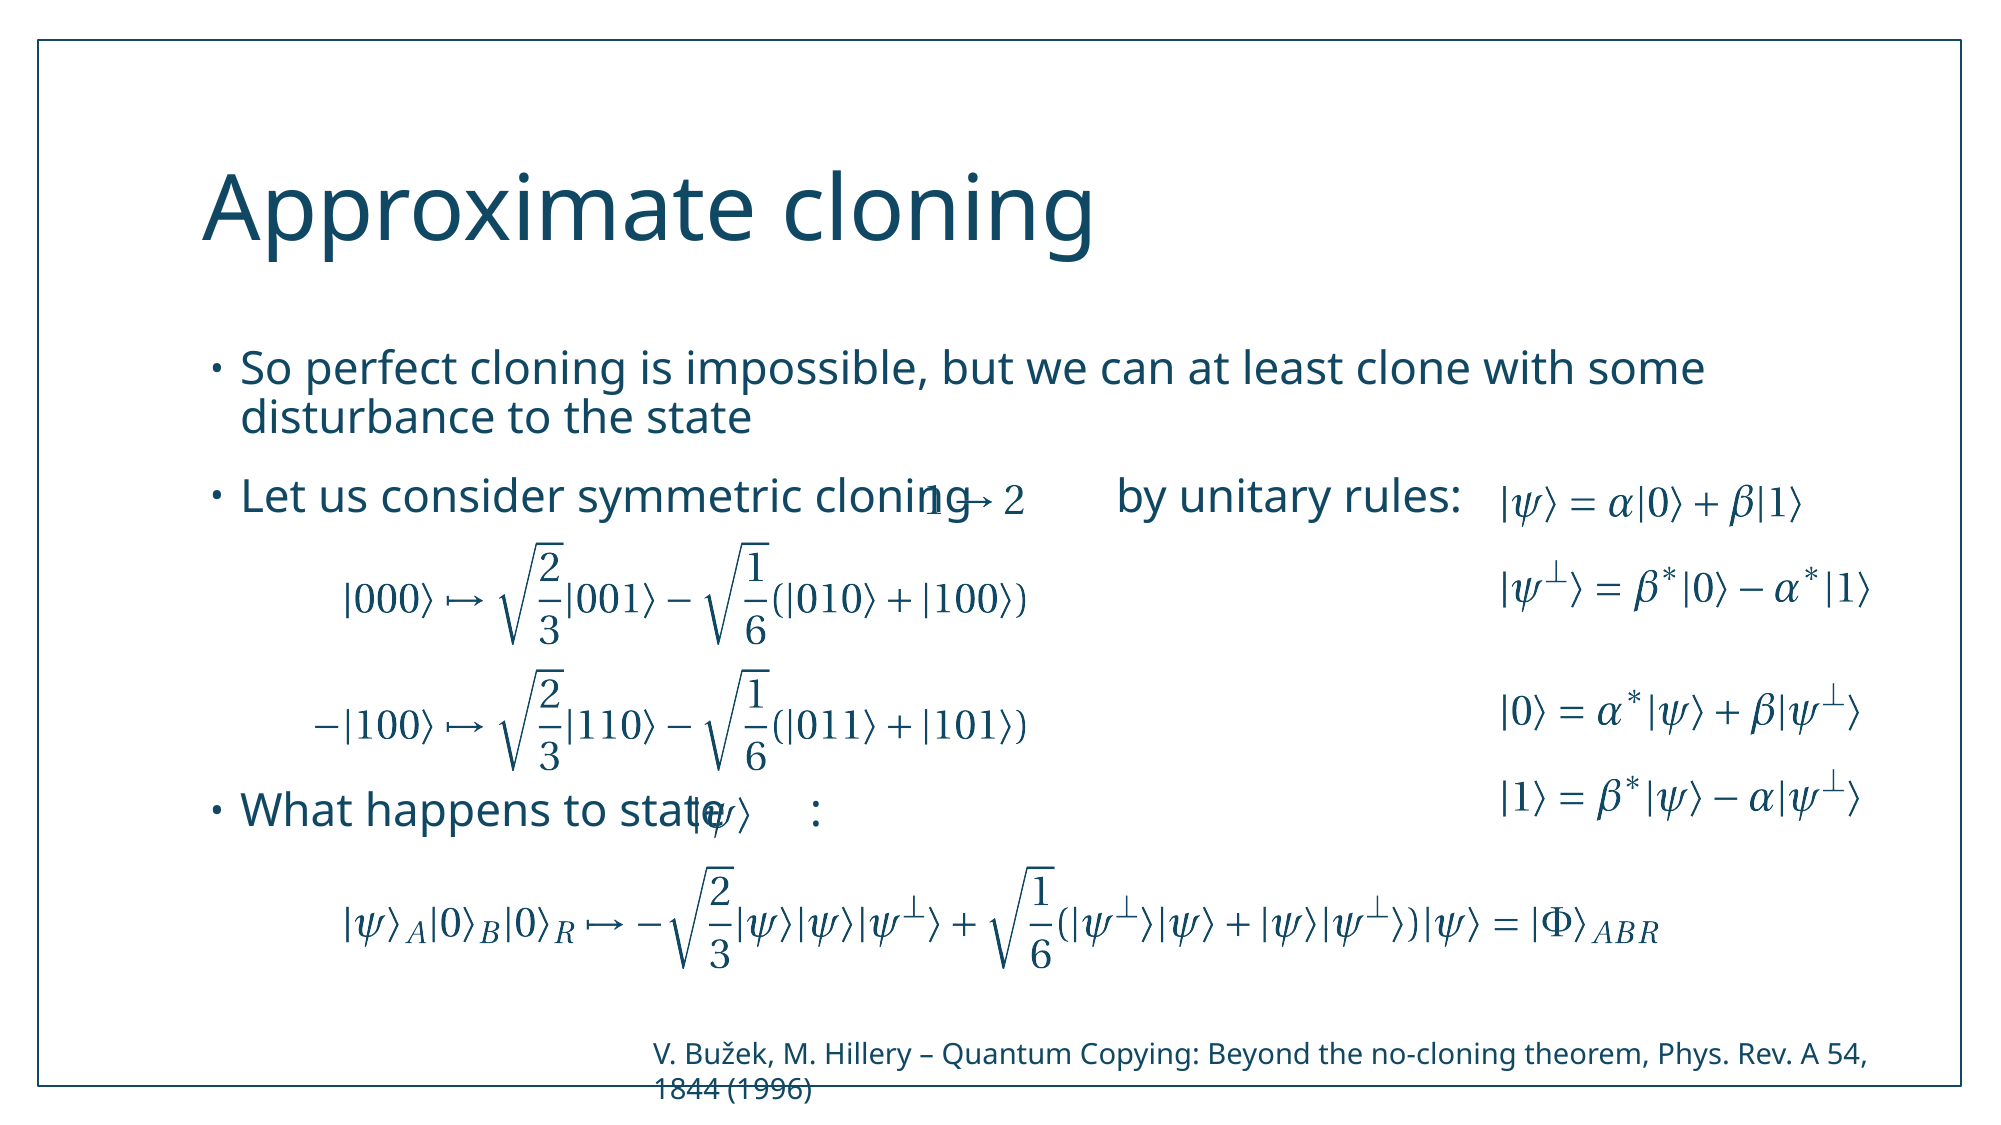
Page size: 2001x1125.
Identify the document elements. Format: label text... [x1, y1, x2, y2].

picture [1502, 484, 1802, 527]
picture [1502, 767, 1860, 821]
picture [345, 541, 1026, 645]
picture [1502, 559, 1871, 613]
picture [695, 795, 751, 839]
text_box V. Bužek, M. Hillery – Quantum Copying: Beyond the no-cloning theorem, Phys. Rev. A 54, 1844 (1996) [638, 1028, 1956, 1113]
title Approximate cloning [187, 99, 1808, 323]
list So perfect cloning is impossible, but we can at least clone with some disturbance to the state Let us consider symmetric cloning by unitary rules: What happens to state : [187, 337, 1808, 1000]
picture [314, 668, 1026, 772]
picture [927, 484, 1026, 515]
picture [1502, 682, 1860, 735]
picture [346, 865, 1660, 969]
